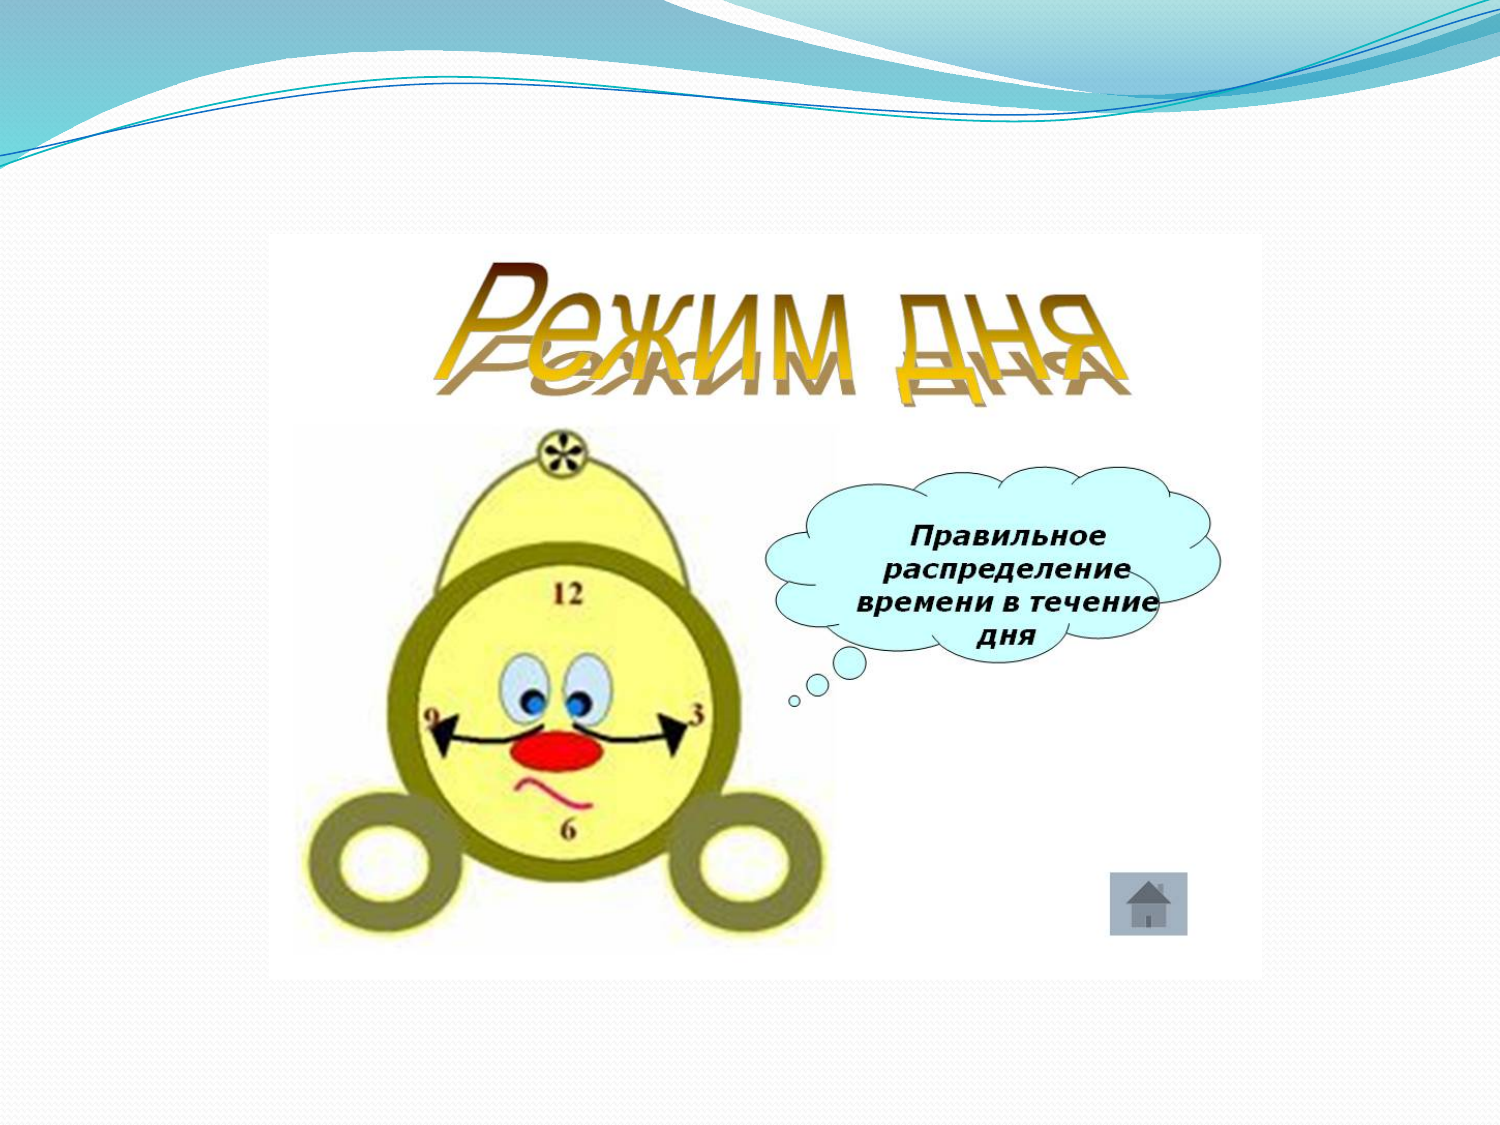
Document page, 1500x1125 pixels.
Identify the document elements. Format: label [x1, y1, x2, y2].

list [269, 234, 1262, 979]
